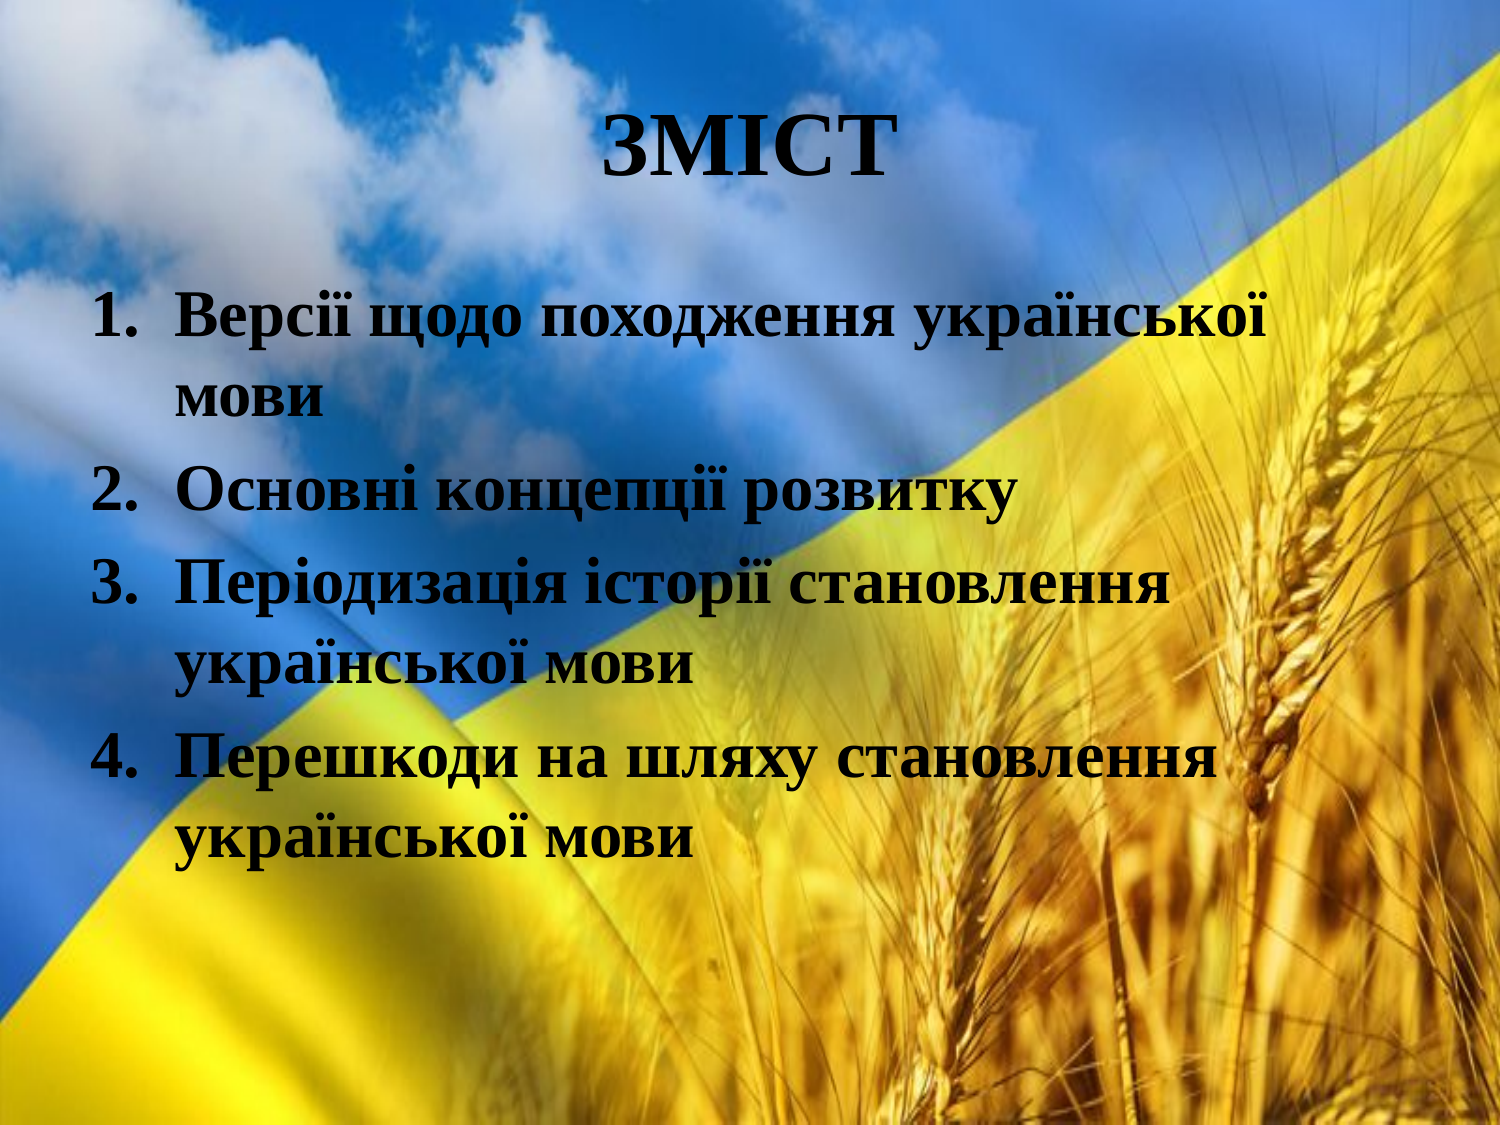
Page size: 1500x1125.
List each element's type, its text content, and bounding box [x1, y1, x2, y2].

list Версії щодо походження української мови Основні концепції розвитку Періодизація історії становлення української мови Перешкоди на шляху становлення української мови [75, 262, 1425, 1005]
picture [0, 0, 1500, 1125]
title ЗМІСТ [75, 45, 1425, 233]
